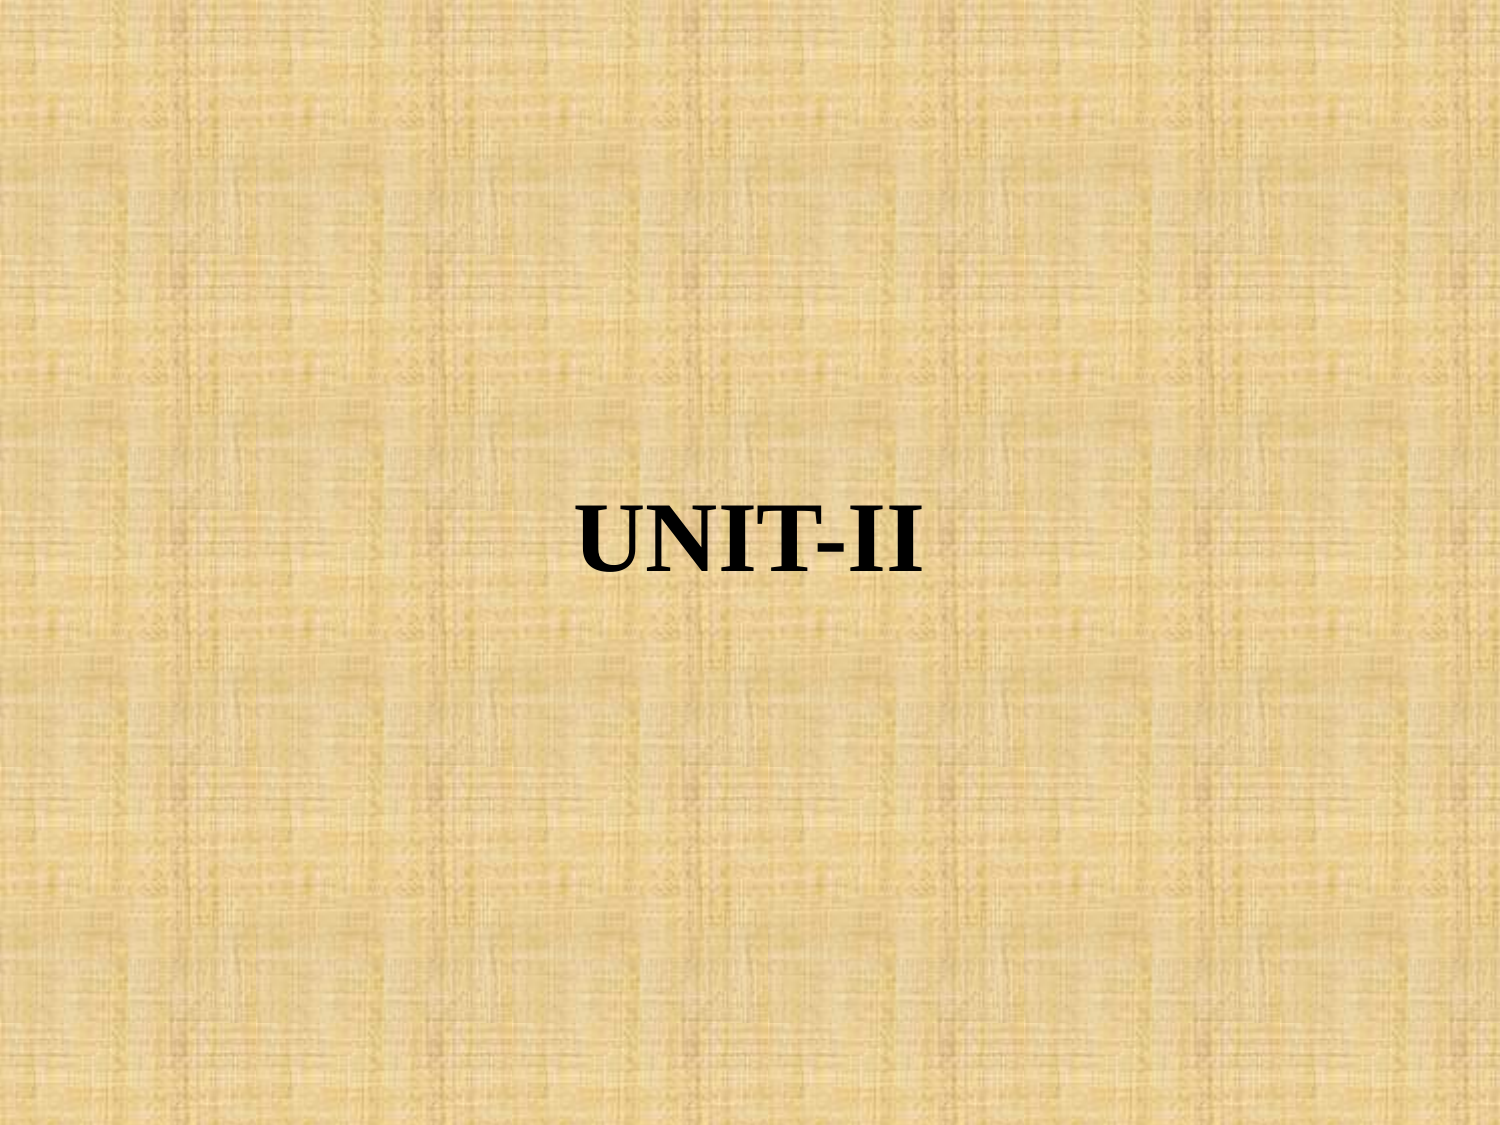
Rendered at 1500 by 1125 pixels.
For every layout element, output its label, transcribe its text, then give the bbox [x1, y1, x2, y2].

picture [0, 0, 1500, 1125]
title UNIT-II [75, 375, 1425, 688]
